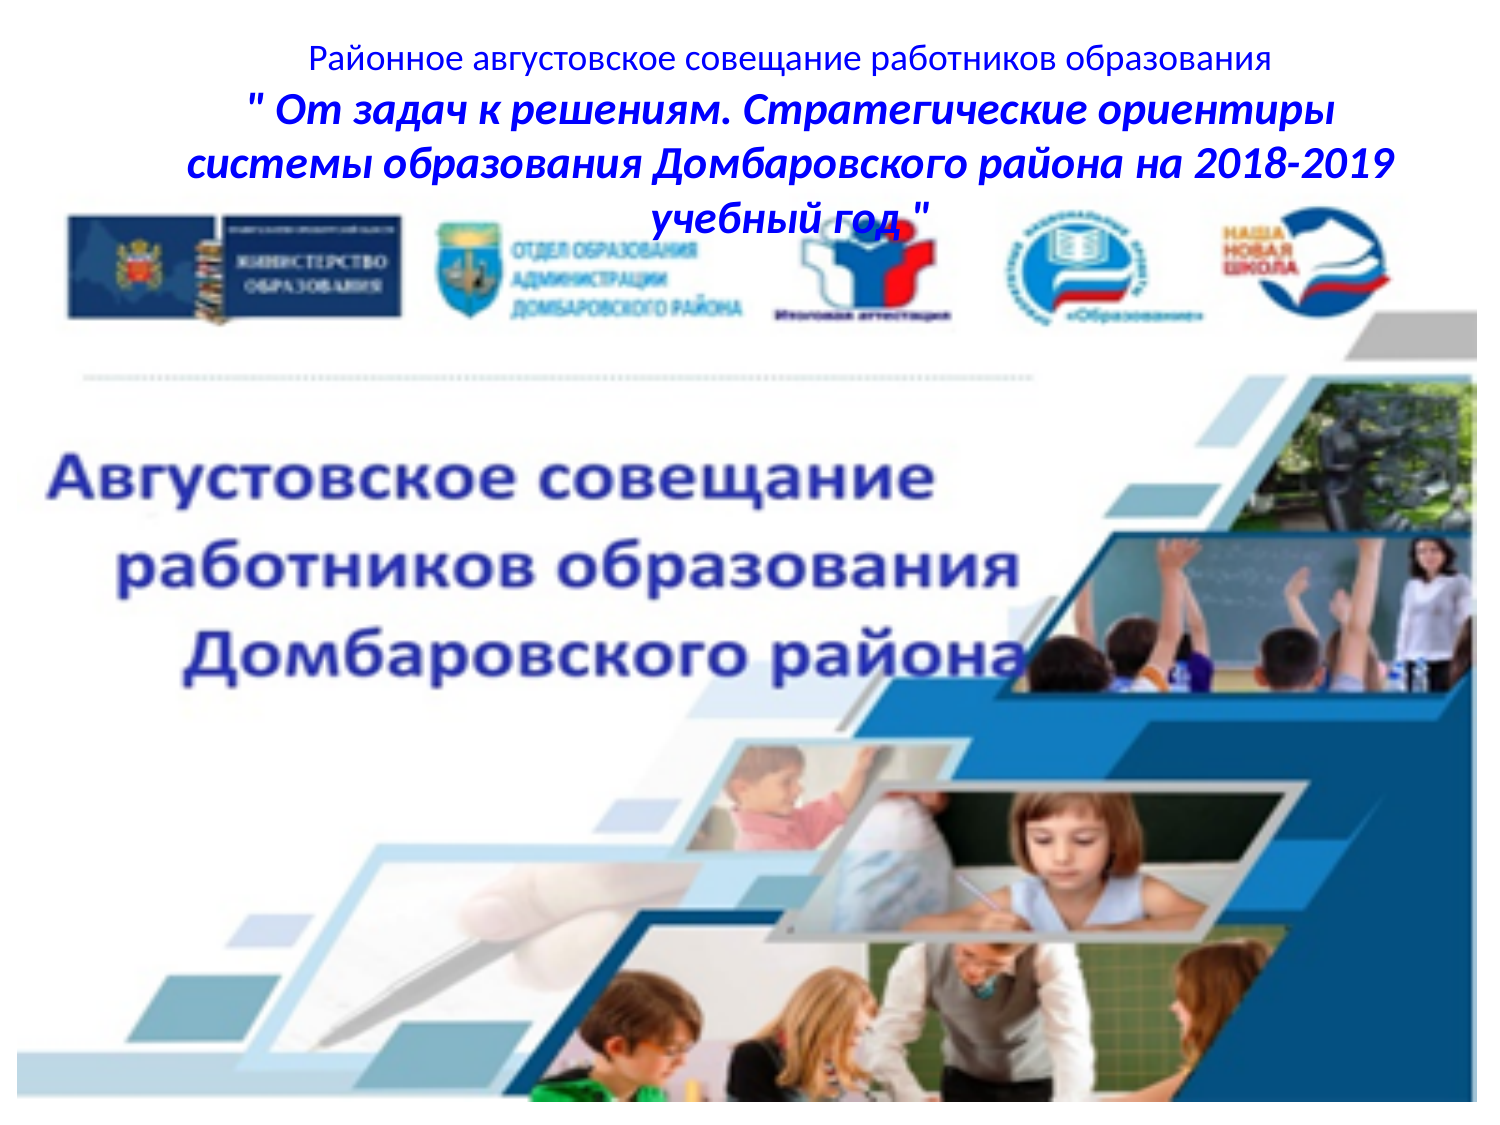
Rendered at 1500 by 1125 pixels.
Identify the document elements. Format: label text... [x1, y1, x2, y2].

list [17, 160, 1477, 1102]
title Районное августовское совещание работников образования " От задач к решениям. Стратегические ориентиры системы образования Домбаровского района на 2018-2019 учебный год " [87, 19, 1495, 313]
